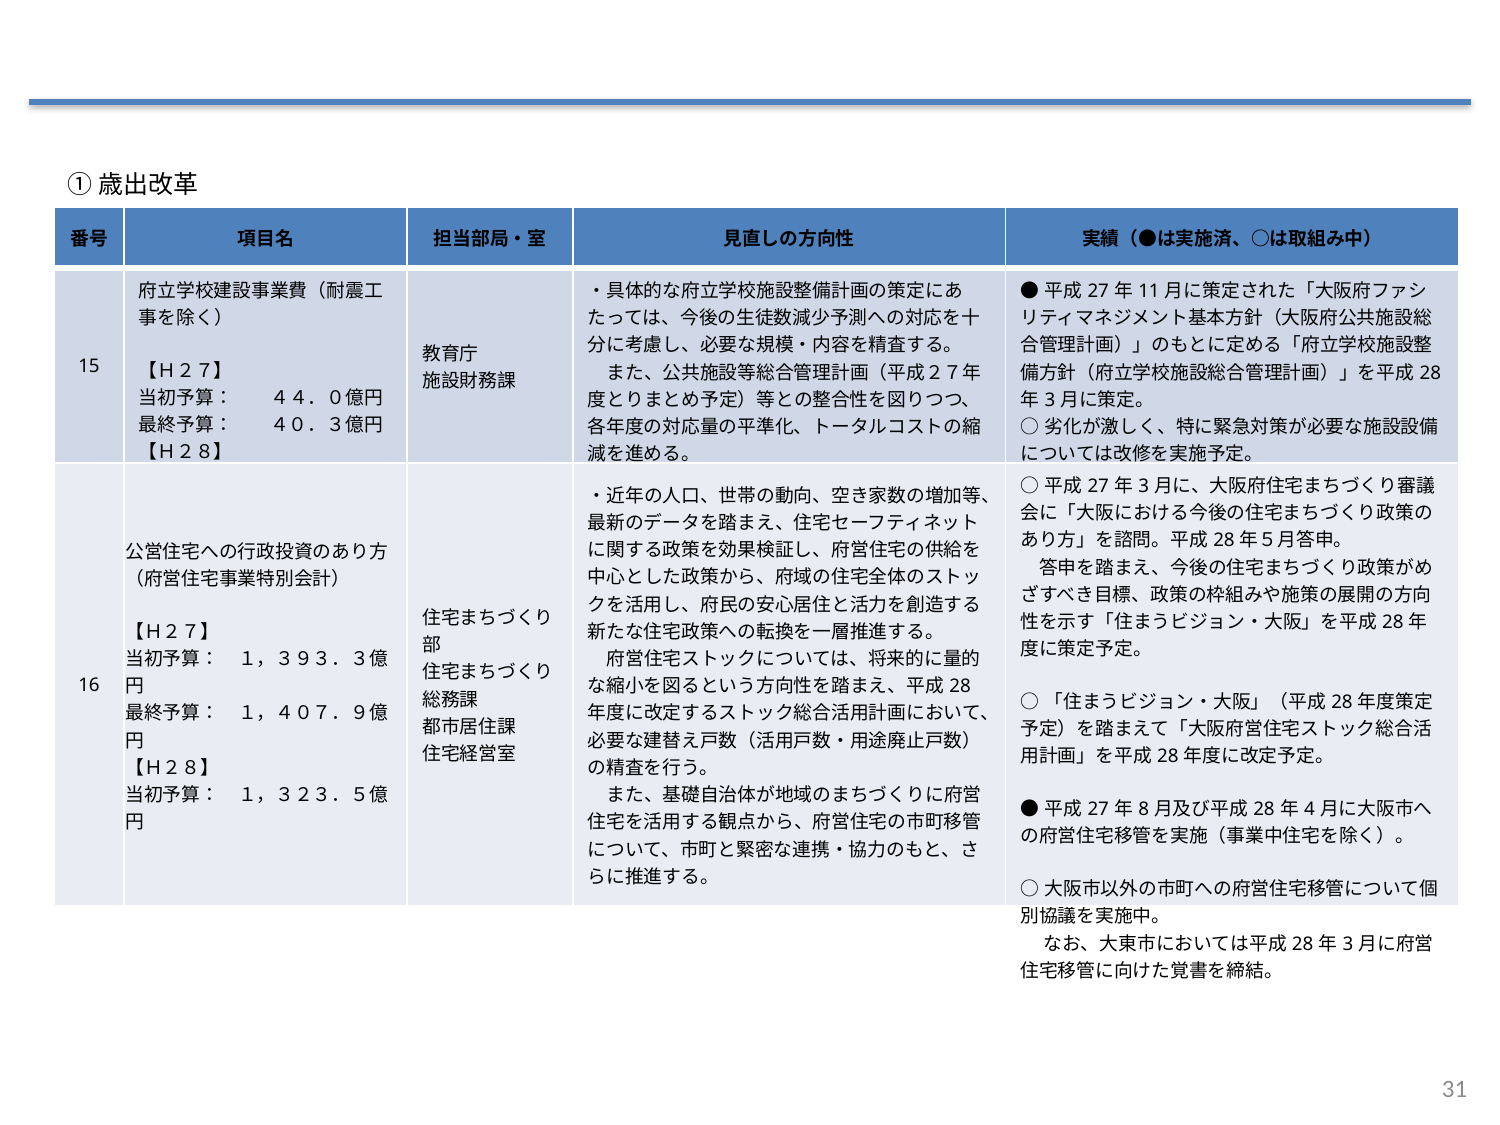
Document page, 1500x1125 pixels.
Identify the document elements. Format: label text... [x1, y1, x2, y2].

slide_number 31 [1132, 1057, 1483, 1118]
table_cell 公営住宅への行政投資のあり方（府営住宅事業特別会計） 【Ｈ２７】 当初予算： １，３９３．３億円 最終予算： １，４０７．９億円 【Ｈ２８】 当初予算： １，３２３．５億円 [125, 464, 406, 905]
text_box ①歳出改革 [52, 161, 214, 206]
table_header 実績（●は実施済、○は取組み中） [1006, 208, 1458, 265]
table_cell 住宅まちづくり部 住宅まちづくり総務課 都市居住課 住宅経営室 [408, 464, 572, 905]
table_header 番号 [55, 208, 123, 265]
table_cell 教育庁 施設財務課 [408, 271, 572, 462]
table_header 担当部局・室 [408, 208, 572, 265]
table_cell ○平成27年3月に、大阪府住宅まちづくり審議会に「大阪における今後の住宅まちづくり政策のあり方」を諮問。平成28年５月答申。 答申を踏まえ、今後の住宅まちづくり政策がめざすべき目標、政策の枠組みや施策の展開の方向性を示す「住まうビジョン・大阪」を平成28年度に策定予定。 ○「住まうビジョン・大阪」（平成28年度策定予定）を踏まえて「大阪府営住宅ストック総合活用計画」を平成28年度に改定予定。 ●平成27年8月及び平成28年4月に大阪市への府営住宅移管を実施（事業中住宅を除く）。 ○大阪市以外の市町への府営住宅移管について個別協議を実施中。 なお、大東市においては平成28年3月に府営住宅移管に向けた覚書を締結。 [1006, 464, 1458, 905]
table_cell ・具体的な府立学校施設整備計画の策定にあたっては、今後の生徒数減少予測への対応を十分に考慮し、必要な規模・内容を精査する。 また、公共施設等総合管理計画（平成２７年度とりまとめ予定）等との整合性を図りつつ、各年度の対応量の平準化、トータルコストの縮減を進める。 [574, 271, 1005, 462]
table_header 項目名 [125, 208, 406, 265]
table_cell ・近年の人口、世帯の動向、空き家数の増加等、最新のデータを踏まえ、住宅セーフティネットに関する政策を効果検証し、府営住宅の供給を中心とした政策から、府域の住宅全体のストックを活用し、府民の安心居住と活力を創造する新たな住宅政策への転換を一層推進する。 府営住宅ストックについては、将来的に量的な縮小を図るという方向性を踏まえ、平成28年度に改定するストック総合活用計画において、必要な建替え戸数（活用戸数・用途廃止戸数）の精査を行う。 また、基礎自治体が地域のまちづくりに府営住宅を活用する観点から、府営住宅の市町移管について、市町と緊密な連携・協力のもと、さらに推進する。 [574, 464, 1005, 905]
table_cell 府立学校建設事業費（耐震工事を除く） 【Ｈ２７】 当初予算： ４４．０億円 最終予算： ４０．３億円 【Ｈ２８】 当初予算： ５０．７億円 [125, 271, 406, 462]
table_cell ●平成27年11月に策定された「大阪府ファシリティマネジメント基本方針（大阪府公共施設総合管理計画）」のもとに定める「府立学校施設整備方針（府立学校施設総合管理計画）」を平成28年3月に策定。 ○劣化が激しく、特に緊急対策が必要な施設設備については改修を実施予定。 [1006, 271, 1458, 462]
table_cell 16 [55, 464, 123, 905]
table_cell 15 [55, 271, 123, 462]
table_header 見直しの方向性 [574, 208, 1005, 265]
